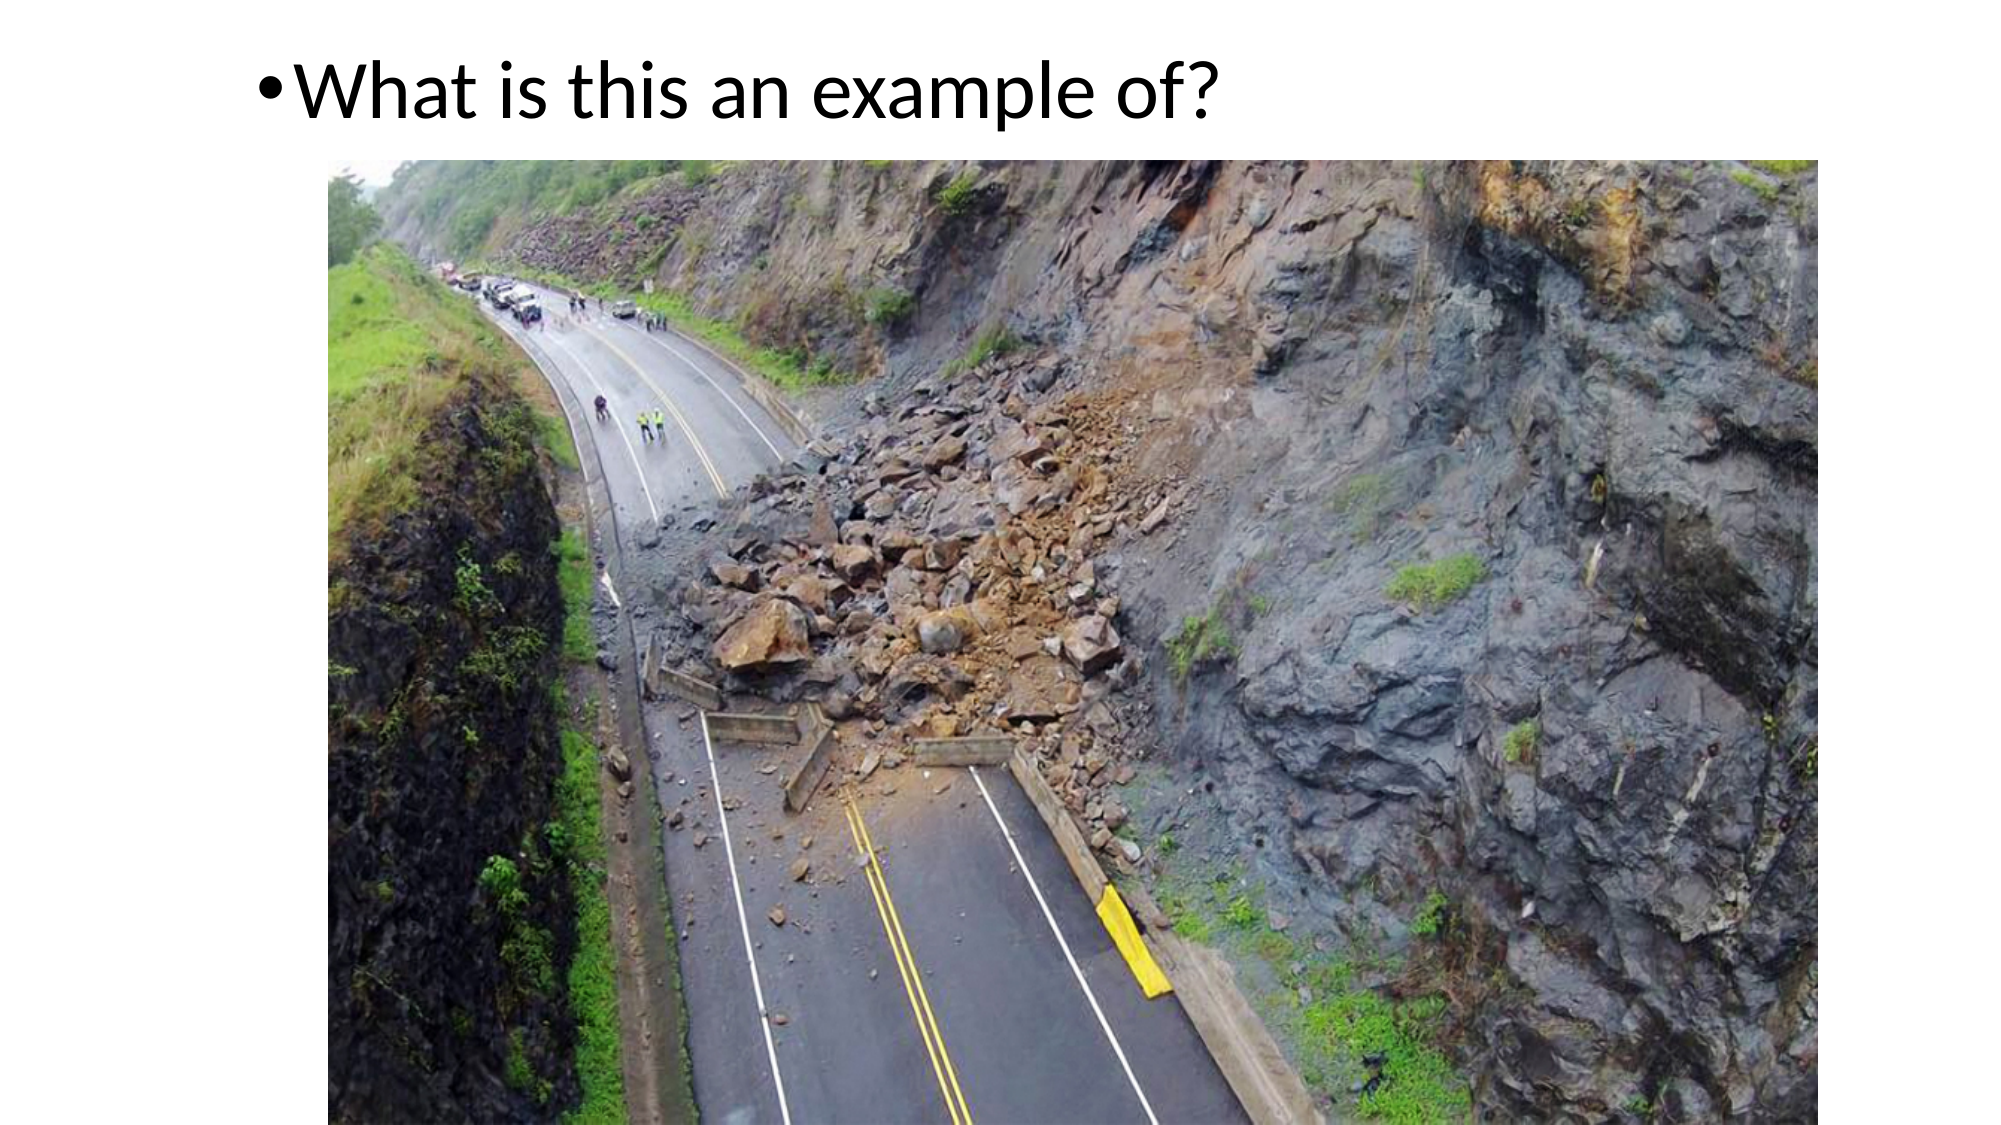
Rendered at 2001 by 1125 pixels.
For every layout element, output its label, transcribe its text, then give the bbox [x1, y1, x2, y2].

picture [328, 160, 1818, 1125]
text_box What is this an example of? [241, 39, 1742, 311]
